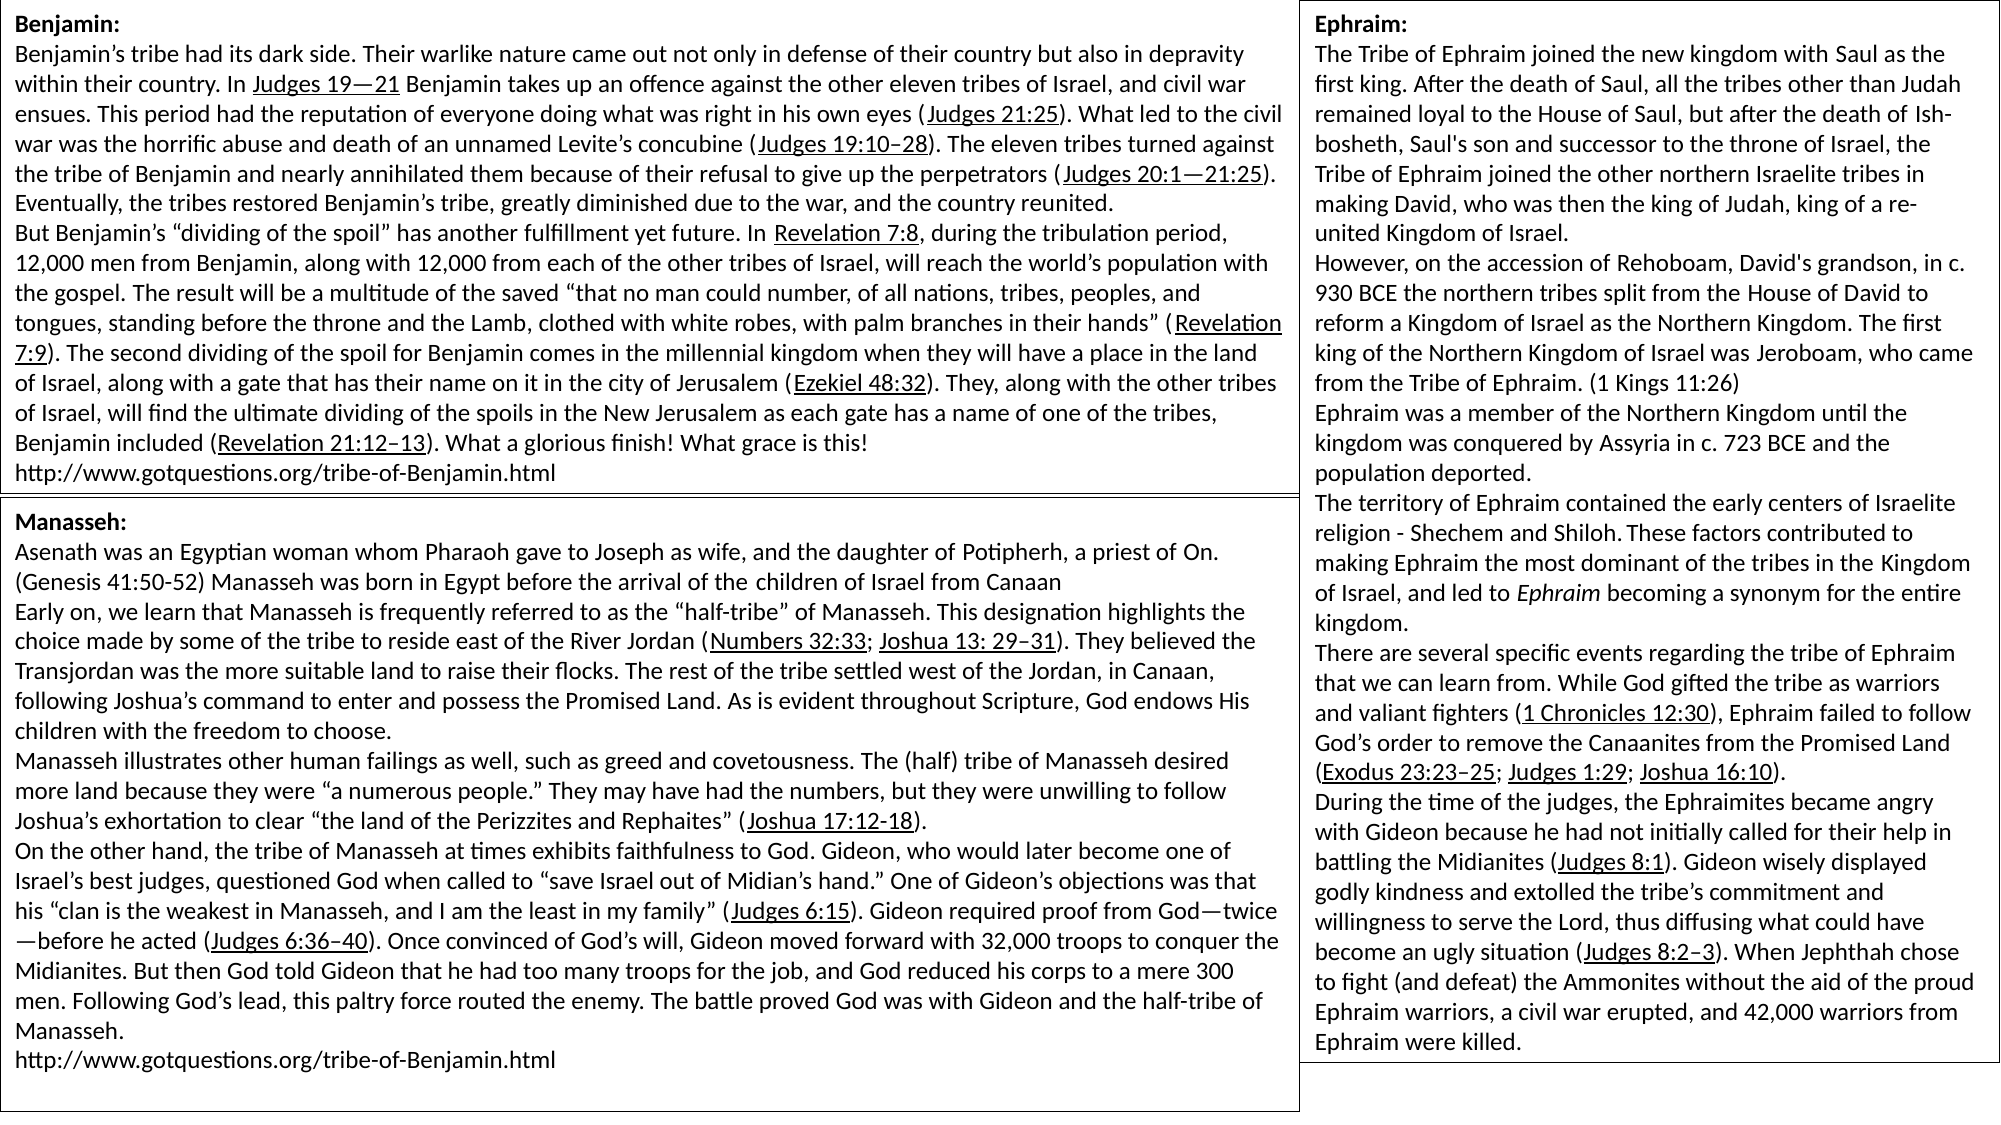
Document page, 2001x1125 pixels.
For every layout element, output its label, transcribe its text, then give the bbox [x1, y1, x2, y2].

text_box Ephraim: The Tribe of Ephraim joined the new kingdom with Saul as the first king. After the death of Saul, all the tribes other than Judah remained loyal to the House of Saul, but after the death of Ish-bosheth, Saul's son and successor to the throne of Israel, the Tribe of Ephraim joined the other northern Israelite tribes in making David, who was then the king of Judah, king of a re-united Kingdom of Israel. However, on the accession of Rehoboam, David's grandson, in c. 930 BCE the northern tribes split from the House of David to reform a Kingdom of Israel as the Northern Kingdom. The first king of the Northern Kingdom of Israel was Jeroboam, who came from the Tribe of Ephraim. (1 Kings 11:26) Ephraim was a member of the Northern Kingdom until the kingdom was conquered by Assyria in c. 723 BCE and the population deported. The territory of Ephraim contained the early centers of Israelite religion - Shechem and Shiloh. These factors contributed to making Ephraim the most dominant of the tribes in the Kingdom of Israel, and led to Ephraim becoming a synonym for the entire kingdom. There are several specific events regarding the tribe of Ephraim that we can learn from. While God gifted the tribe as warriors and valiant fighters (1 Chronicles 12:30), Ephraim failed to follow God’s order to remove the Canaanites from the Promised Land (Exodus 23:23–25; Judges 1:29; Joshua 16:10). During the time of the judges, the Ephraimites became angry with Gideon because he had not initially called for their help in battling the Midianites (Judges 8:1). Gideon wisely displayed godly kindness and extolled the tribe’s commitment and willingness to serve the Lord, thus diffusing what could have become an ugly situation (Judges 8:2–3). When Jephthah chose to fight (and defeat) the Ammonites without the aid of the proud Ephraim warriors, a civil war erupted, and 42,000 warriors from Ephraim were killed. [1299, 0, 2000, 1063]
text_box Manasseh: Asenath was an Egyptian woman whom Pharaoh gave to Joseph as wife, and the daughter of Potipherh, a priest of On. (Genesis 41:50-52) Manasseh was born in Egypt before the arrival of the children of Israel from Canaan Early on, we learn that Manasseh is frequently referred to as the “half-tribe” of Manasseh. This designation highlights the choice made by some of the tribe to reside east of the River Jordan (Numbers 32:33; Joshua 13: 29–31). They believed the Transjordan was the more suitable land to raise their flocks. The rest of the tribe settled west of the Jordan, in Canaan, following Joshua’s command to enter and possess the Promised Land. As is evident throughout Scripture, God endows His children with the freedom to choose. Manasseh illustrates other human failings as well, such as greed and covetousness. The (half) tribe of Manasseh desired more land because they were “a numerous people.” They may have had the numbers, but they were unwilling to follow Joshua’s exhortation to clear “the land of the Perizzites and Rephaites” (Joshua 17:12-18). On the other hand, the tribe of Manasseh at times exhibits faithfulness to God. Gideon, who would later become one of Israel’s best judges, questioned God when called to “save Israel out of Midian’s hand.” One of Gideon’s objections was that his “clan is the weakest in Manasseh, and I am the least in my family” (Judges 6:15). Gideon required proof from God—twice—before he acted (Judges 6:36–40). Once convinced of God’s will, Gideon moved forward with 32,000 troops to conquer the Midianites. But then God told Gideon that he had too many troops for the job, and God reduced his corps to a mere 300 men. Following God’s lead, this paltry force routed the enemy. The battle proved God was with Gideon and the half-tribe of Manasseh. http://www.gotquestions.org/tribe-of-Benjamin.html [0, 497, 1300, 1112]
text_box Benjamin: Benjamin’s tribe had its dark side. Their warlike nature came out not only in defense of their country but also in depravity within their country. In Judges 19—21 Benjamin takes up an offence against the other eleven tribes of Israel, and civil war ensues. This period had the reputation of everyone doing what was right in his own eyes (Judges 21:25). What led to the civil war was the horrific abuse and death of an unnamed Levite’s concubine (Judges 19:10–28). The eleven tribes turned against the tribe of Benjamin and nearly annihilated them because of their refusal to give up the perpetrators (Judges 20:1—21:25). Eventually, the tribes restored Benjamin’s tribe, greatly diminished due to the war, and the country reunited. But Benjamin’s “dividing of the spoil” has another fulfillment yet future. In Revelation 7:8, during the tribulation period, 12,000 men from Benjamin, along with 12,000 from each of the other tribes of Israel, will reach the world’s population with the gospel. The result will be a multitude of the saved “that no man could number, of all nations, tribes, peoples, and tongues, standing before the throne and the Lamb, clothed with white robes, with palm branches in their hands” (Revelation 7:9). The second dividing of the spoil for Benjamin comes in the millennial kingdom when they will have a place in the land of Israel, along with a gate that has their name on it in the city of Jerusalem (Ezekiel 48:32). They, along with the other tribes of Israel, will find the ultimate dividing of the spoils in the New Jerusalem as each gate has a name of one of the tribes, Benjamin included (Revelation 21:12–13). What a glorious finish! What grace is this! http://www.gotquestions.org/tribe-of-Benjamin.html [0, 0, 1299, 494]
